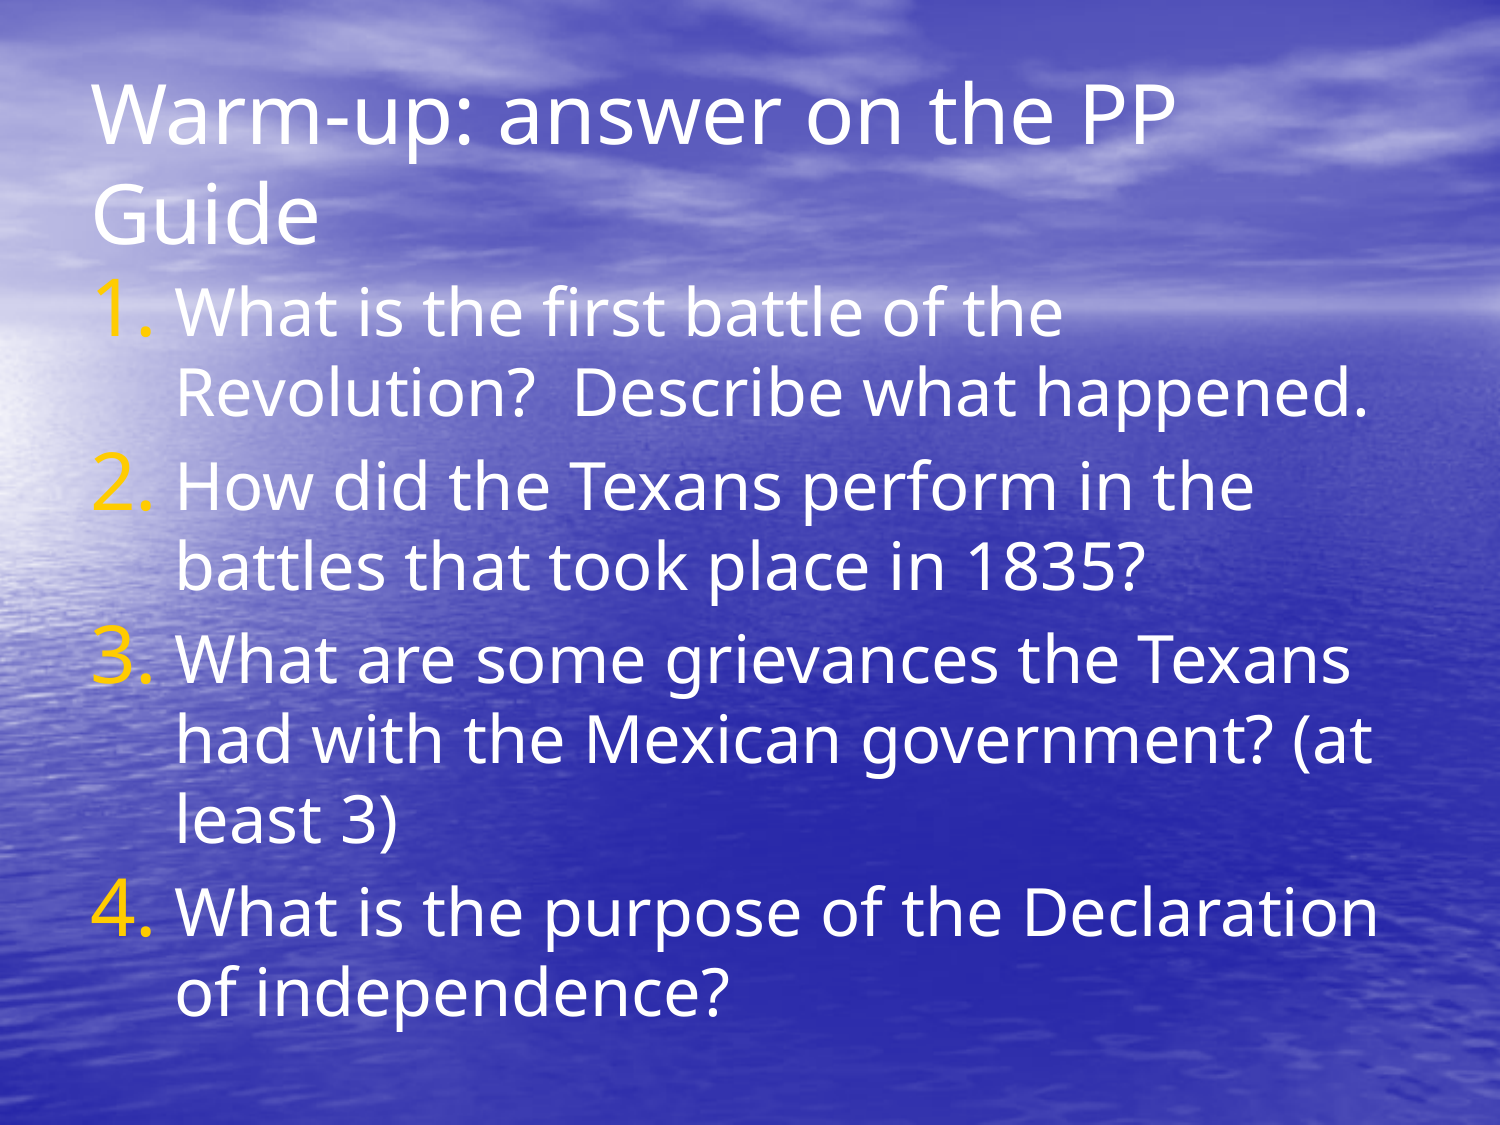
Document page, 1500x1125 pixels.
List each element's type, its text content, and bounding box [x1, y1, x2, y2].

title Warm-up: answer on the PP Guide [74, 47, 1426, 262]
list What is the first battle of the Revolution? Describe what happened. How did the Texans perform in the battles that took place in 1835? What are some grievances the Texans had with the Mexican government? (at least 3) What is the purpose of the Declaration of independence? [74, 262, 1426, 938]
